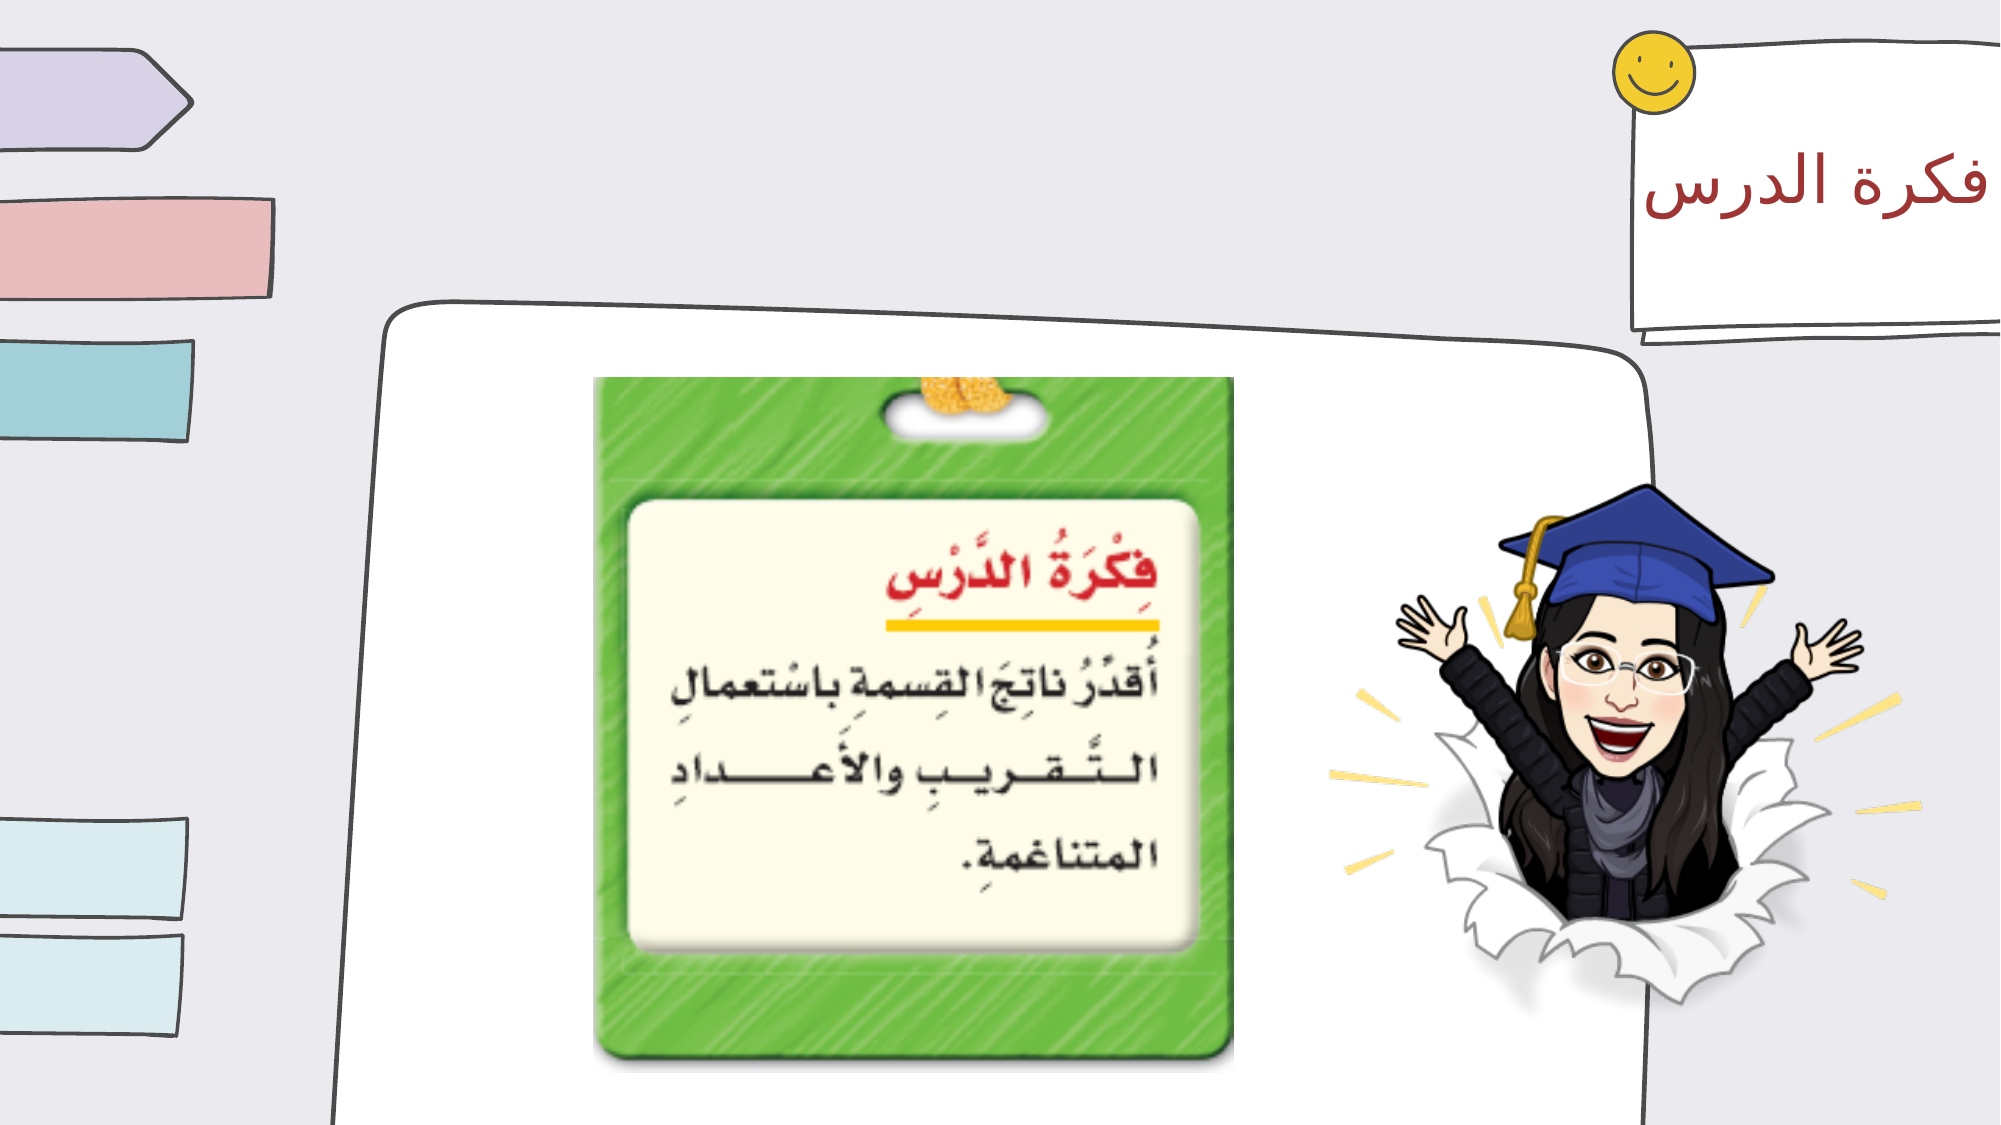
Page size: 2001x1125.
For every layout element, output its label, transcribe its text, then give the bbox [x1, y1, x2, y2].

picture [593, 377, 1234, 1073]
picture [1312, 413, 1936, 1037]
text_box فكرة الدرس [1627, 129, 2000, 225]
